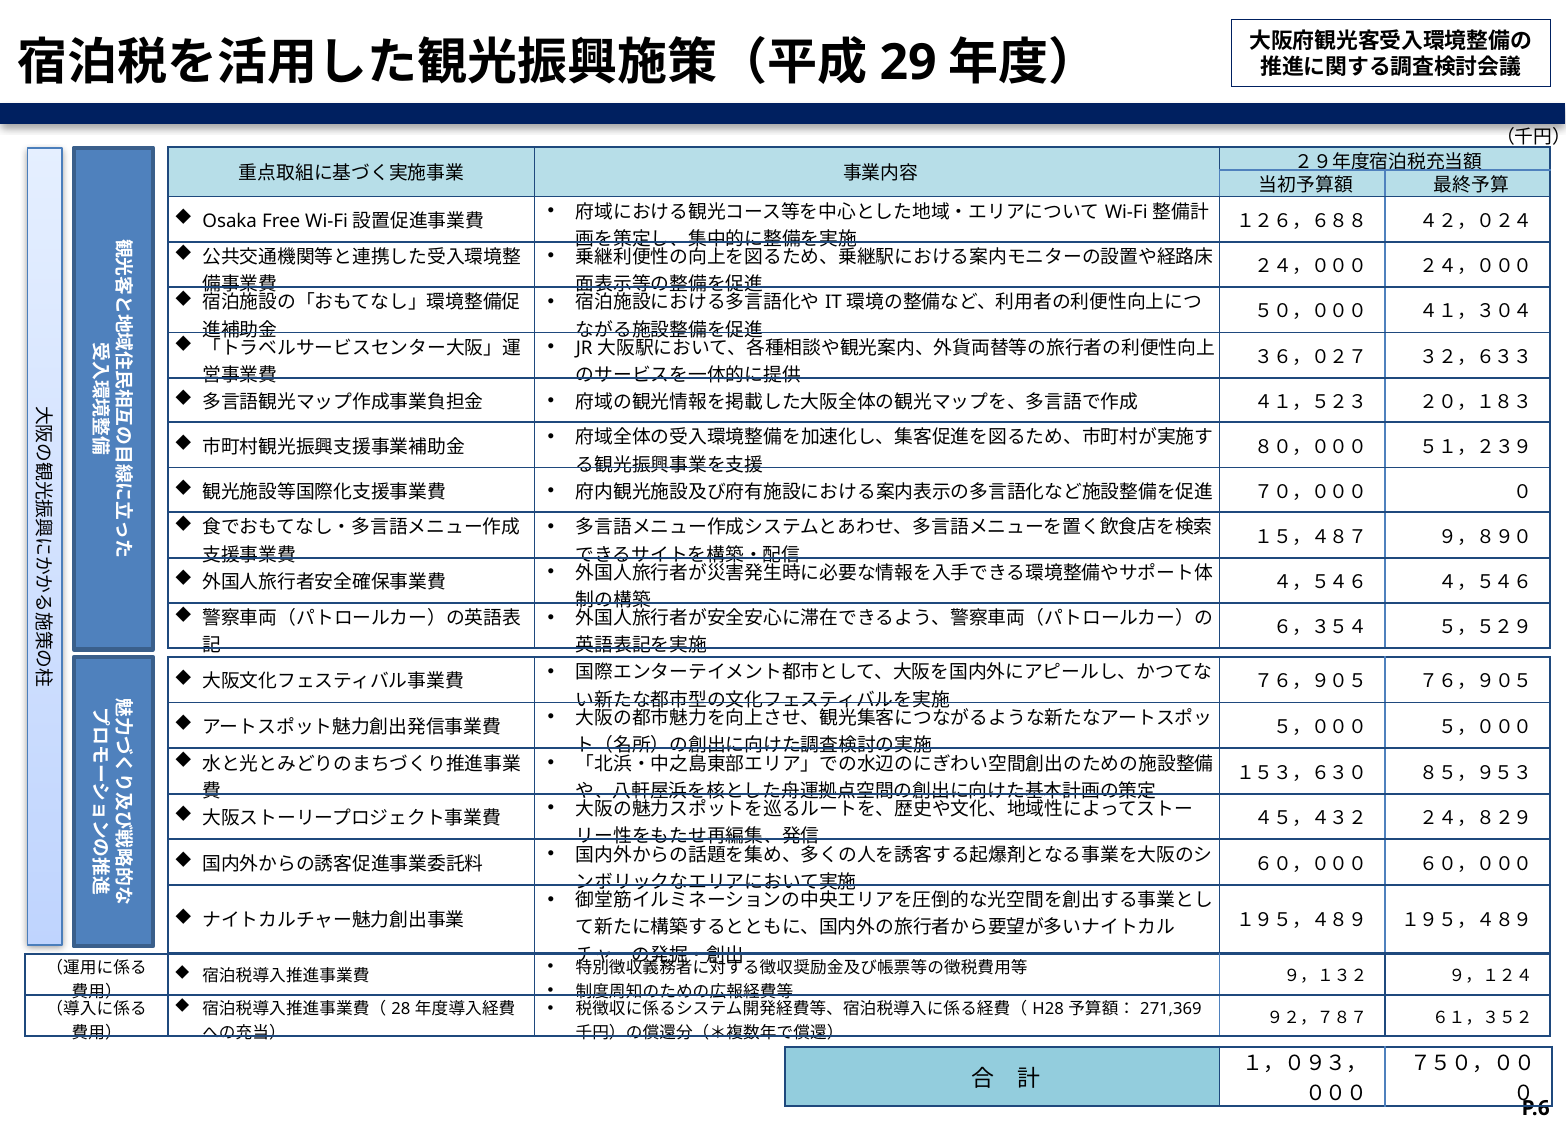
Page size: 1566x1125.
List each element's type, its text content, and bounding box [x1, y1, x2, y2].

table_cell ４５，４３２ [1220, 795, 1384, 838]
text_box 大阪の観光振興にかかる施策の柱 [27, 147, 63, 946]
table_header 大阪文化フェスティバル事業費 [169, 658, 534, 702]
table_cell ２０，１８３ [1386, 379, 1549, 421]
table_cell 警察車両（パトロールカー）の英語表記 [169, 604, 534, 647]
table_header 宿泊税導入推進事業費 [169, 955, 534, 994]
table_cell ３２，６３３ [1386, 333, 1549, 377]
table_cell 府域の観光情報を掲載した大阪全体の観光マップを、多言語で作成 [535, 379, 1219, 421]
table_cell 観光施設等国際化支援事業費 [169, 468, 534, 511]
table_cell 「トラベルサービスセンター大阪」運営事業費 [169, 333, 534, 377]
table_cell 府域全体の受入環境整備を加速化し、集客促進を図るため、市町村が実施する観光振興事業を支援 [535, 423, 1219, 467]
table_cell 市町村観光振興支援事業補助金 [169, 423, 534, 467]
table_cell ４，５４６ [1386, 559, 1549, 602]
table_header ９，１２４ [1386, 955, 1549, 994]
table_cell ９，８９０ [1386, 513, 1549, 557]
table_cell ４１，３０４ [1386, 288, 1549, 332]
table_cell JR大阪駅において、各種相談や観光案内、外貨両替等の旅行者の利便性向上のサービスを一体的に提供 [535, 333, 1219, 377]
table_cell 多言語観光マップ作成事業負担金 [169, 379, 534, 421]
table_cell ナイトカルチャー魅力創出事業 [169, 886, 534, 952]
table_cell ４，５４６ [1220, 559, 1384, 602]
table_cell １５３，６３０ [1220, 749, 1384, 793]
table_header 特別徴収義務者に対する徴収奨励金及び帳票等の徴税費用等 制度周知のための広報経費等 [535, 955, 1219, 994]
table_cell 大阪ストーリープロジェクト事業費 [169, 795, 534, 838]
text_box 観光客と地域住民相互の目線に立った 受入環境整備 [72, 146, 155, 652]
text_box P.6 [1446, 1087, 1565, 1125]
table_header 重点取組に基づく実施事業 [169, 148, 534, 196]
table_cell ５１，２３９ [1386, 423, 1549, 467]
table_cell 公共交通機関等と連携した受入環境整備事業費 [169, 243, 534, 286]
text_box （千円） [1416, 117, 1566, 156]
table_cell 府内観光施設及び府有施設における案内表示の多言語化など施設整備を促進 [535, 468, 1219, 511]
table_header ７５０，０００ [1386, 1048, 1551, 1105]
table_cell ２４，８２９ [1386, 795, 1549, 838]
table_cell ６０，０００ [1386, 840, 1549, 884]
table_cell 大阪の都市魅力を向上させ、観光集客につながるような新たなアートスポット（名所）の創出に向けた調査検討の実施 [535, 703, 1219, 747]
table_cell ５，０００ [1220, 703, 1384, 747]
table_cell ７０，０００ [1220, 468, 1384, 511]
table_cell １２６，６８８ [1220, 197, 1384, 241]
table_cell 外国人旅行者が災害発生時に必要な情報を入手できる環境整備やサポート体制の構築 [535, 559, 1219, 602]
table_cell 当初予算額 [1220, 171, 1384, 196]
table_cell 最終予算 [1386, 171, 1549, 196]
table_header ９，１３２ [1220, 955, 1384, 994]
table_header 国際エンターテイメント都市として、大阪を国内外にアピールし、かつてない新たな都市型の文化フェスティバルを実施 [535, 658, 1219, 702]
table_cell ５，５２９ [1386, 604, 1549, 647]
table_cell ８０，０００ [1220, 423, 1384, 467]
table_header （運用に係る 費用） [26, 955, 167, 994]
table_cell １９５，４８９ [1386, 886, 1549, 952]
table_cell 外国人旅行者安全確保事業費 [169, 559, 534, 602]
table_cell 宿泊税導入推進事業費（28年度導入経費への充当） [169, 996, 534, 1035]
table_cell 宿泊施設の「おもてなし」環境整備促進補助金 [169, 288, 534, 332]
table_cell ６０，０００ [1220, 840, 1384, 884]
table_cell １９５，４８９ [1220, 886, 1384, 952]
table_cell 外国人旅行者が安全安心に滞在できるよう、警察車両（パトロールカー）の英語表記を実施 [535, 604, 1219, 647]
table_header ２９年度宿泊税充当額 [1220, 148, 1549, 169]
table_cell ６，３５４ [1220, 604, 1384, 647]
table_cell 大阪の魅力スポットを巡るルートを、歴史や文化、地域性によってストーリー性をもたせ再編集、発信 [535, 795, 1219, 838]
table_cell 乗継利便性の向上を図るため、乗継駅における案内モニターの設置や経路床面表示等の整備を促進 [535, 243, 1219, 286]
table_header １，０９３，０００ [1220, 1048, 1384, 1105]
table_header 合 計 [786, 1048, 1219, 1105]
table_cell ５，０００ [1386, 703, 1549, 747]
table_cell 税徴収に係るシステム開発経費等、宿泊税導入に係る経費（H28予算額：271,369千円）の償還分（＊複数年で償還） [535, 996, 1219, 1035]
title 宿泊税を活用した観光振興施策（平成29年度） [2, 19, 1566, 100]
table_header 事業内容 [535, 148, 1219, 196]
table_cell 食でおもてなし・多言語メニュー作成支援事業費 [169, 513, 534, 557]
table_cell ４２，０２４ [1386, 197, 1549, 241]
table_cell Osaka Free Wi-Fi設置促進事業費 [169, 197, 534, 241]
table_cell ２４，０００ [1386, 243, 1549, 286]
table_cell 多言語メニュー作成システムとあわせ、多言語メニューを置く飲食店を検索できるサイトを構築・配信 [535, 513, 1219, 557]
table_cell ３６，０２７ [1220, 333, 1384, 377]
table_cell ０ [1386, 468, 1549, 511]
table_cell 国内外からの話題を集め、多くの人を誘客する起爆剤となる事業を大阪のシンボリックなエリアにおいて実施 [535, 840, 1219, 884]
table_cell １５，４８７ [1220, 513, 1384, 557]
table_cell 「北浜・中之島東部エリア」での水辺のにぎわい空間創出のための施設整備や、八軒屋浜を核とした舟運拠点空間の創出に向けた基本計画の策定 [535, 749, 1219, 793]
table_cell 水と光とみどりのまちづくり推進事業費 [169, 749, 534, 793]
table_cell ８５，９５３ [1386, 749, 1549, 793]
table_cell 宿泊施設における多言語化やIT環境の整備など、利用者の利便性向上につながる施設整備を促進 [535, 288, 1219, 332]
table_cell アートスポット魅力創出発信事業費 [169, 703, 534, 747]
table_header ７６，９０５ [1386, 658, 1549, 702]
table_cell ４１，５２３ [1220, 379, 1384, 421]
table_cell ６１，３５２ [1386, 996, 1549, 1035]
table_cell ２４，０００ [1220, 243, 1384, 286]
table_cell 御堂筋イルミネーションの中央エリアを圧倒的な光空間を創出する事業として新たに構築するとともに、国内外の旅行者から要望が多いナイトカルチャーの発掘・創出 [535, 886, 1219, 952]
table_cell 府域における観光コース等を中心とした地域・エリアについてWi-Fi整備計画を策定し、集中的に整備を実施 [535, 197, 1219, 241]
table_cell ５０，０００ [1220, 288, 1384, 332]
table_cell （導入に係る 費用） [26, 996, 167, 1035]
table_header ７６，９０５ [1220, 658, 1384, 702]
table_cell ９２，７８７ [1220, 996, 1384, 1035]
table_cell 国内外からの誘客促進事業委託料 [169, 840, 534, 884]
text_box 魅力づくり及び戦略的な プロモーションの推進 [72, 655, 155, 948]
